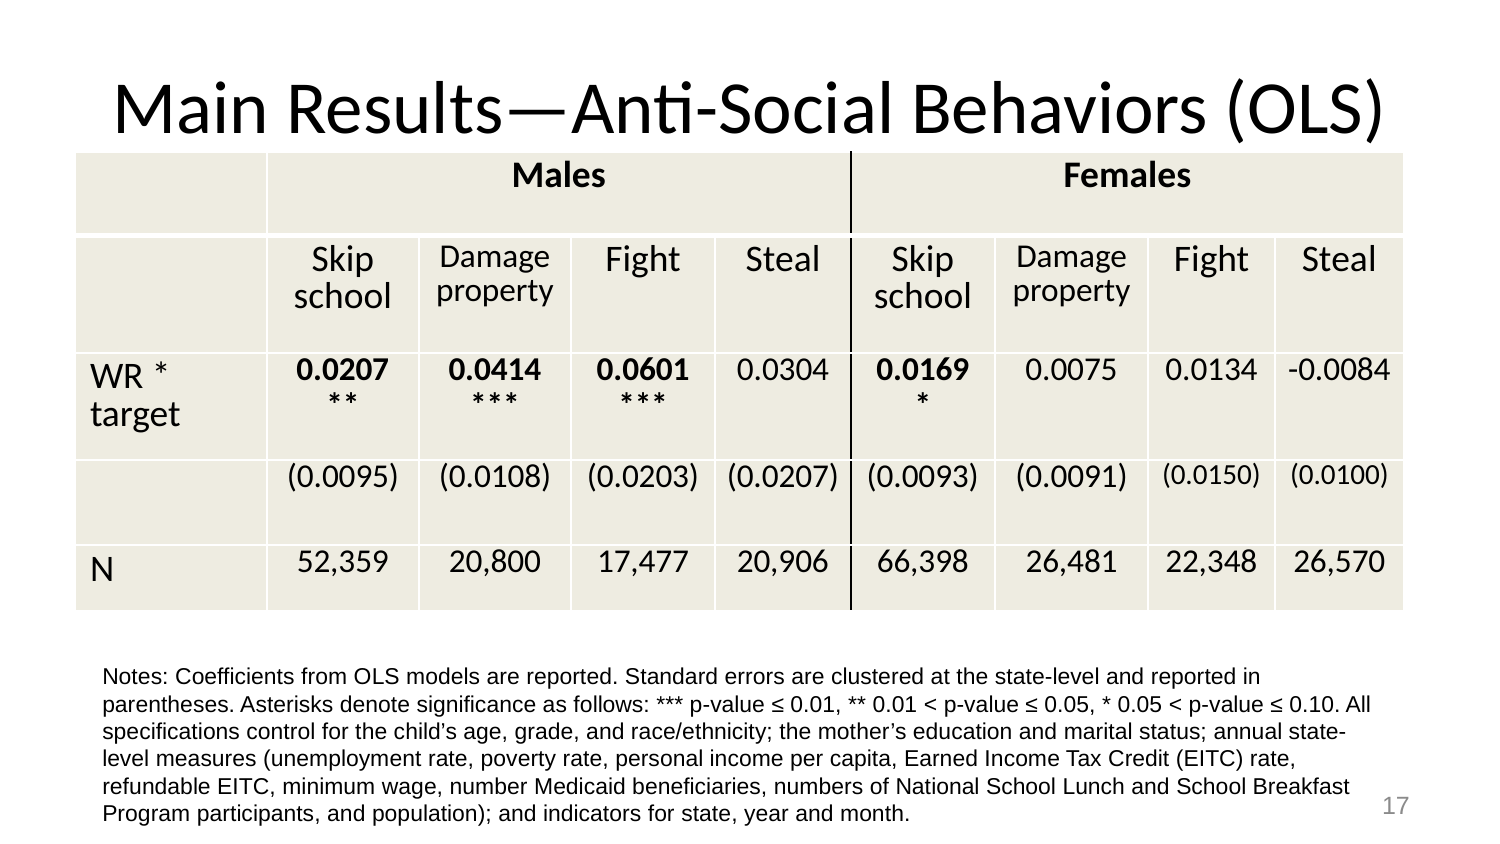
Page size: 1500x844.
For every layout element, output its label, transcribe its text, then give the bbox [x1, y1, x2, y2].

table_cell 0.0134 [1149, 354, 1274, 459]
table_cell 26,570 [1276, 546, 1403, 610]
table_cell (0.0207) [716, 461, 850, 544]
table_cell 0.0414 *** [420, 354, 570, 459]
table_header Females [852, 153, 1403, 233]
table_cell Fight [1149, 238, 1274, 352]
table_cell Fight [572, 238, 714, 352]
table_cell (0.0150) [1149, 461, 1274, 544]
table_cell (0.0100) [1276, 461, 1403, 544]
table_header Males [268, 153, 850, 233]
table_cell [76, 461, 266, 544]
table_cell 0.0601 *** [572, 354, 714, 459]
table_cell 20,800 [420, 546, 570, 610]
table_cell 52,359 [268, 546, 418, 610]
table_cell -0.0084 [1276, 354, 1403, 459]
table_cell 0.0075 [996, 354, 1147, 459]
table_cell (0.0203) [572, 461, 714, 544]
table_cell 66,398 [852, 546, 994, 610]
slide_number 17 [1392, 782, 1425, 827]
table_cell Damage property [996, 238, 1147, 352]
text_box Notes: Coefficients from OLS models are reported. Standard errors are clustered at the state-level and reported in parentheses. Asterisks denote significance as follows: *** p-value ≤ 0.01, ** 0.01 < p-value ≤ 0.05, * 0.05 < p-value ≤ 0.10. All specifications control for the child’s age, grade, and race/ethnicity; the mother’s education and marital status; annual state-level measures (unemployment rate, poverty rate, personal income per capita, Earned Income Tax Credit (EITC) rate, refundable EITC, minimum wage, number Medicaid beneficiaries, numbers of National School Lunch and School Breakfast Program participants, and population); and indicators for state, year and month. [87, 654, 1392, 844]
title Main Results—Anti-Social Behaviors (OLS) [75, 33, 1425, 175]
table_cell [76, 238, 266, 352]
table_cell (0.0108) [420, 461, 570, 544]
table_cell 26,481 [996, 546, 1147, 610]
table_header [76, 153, 266, 233]
table_cell 22,348 [1149, 546, 1274, 610]
table_cell 0.0304 [716, 354, 850, 459]
table_cell (0.0093) [852, 461, 994, 544]
table_cell Steal [716, 238, 850, 352]
table_cell Steal [1276, 238, 1403, 352]
table_cell WR * target [76, 354, 266, 459]
table_cell (0.0091) [996, 461, 1147, 544]
table_cell 0.0207 ** [268, 354, 418, 459]
table_cell N [76, 546, 266, 610]
table_cell 20,906 [716, 546, 850, 610]
table_cell Damage property [420, 238, 570, 352]
table_cell 0.0169 * [852, 354, 994, 459]
table_cell 17,477 [572, 546, 714, 610]
table_cell Skip school [268, 238, 418, 352]
table_cell (0.0095) [268, 461, 418, 544]
table_cell Skip school [852, 238, 994, 352]
